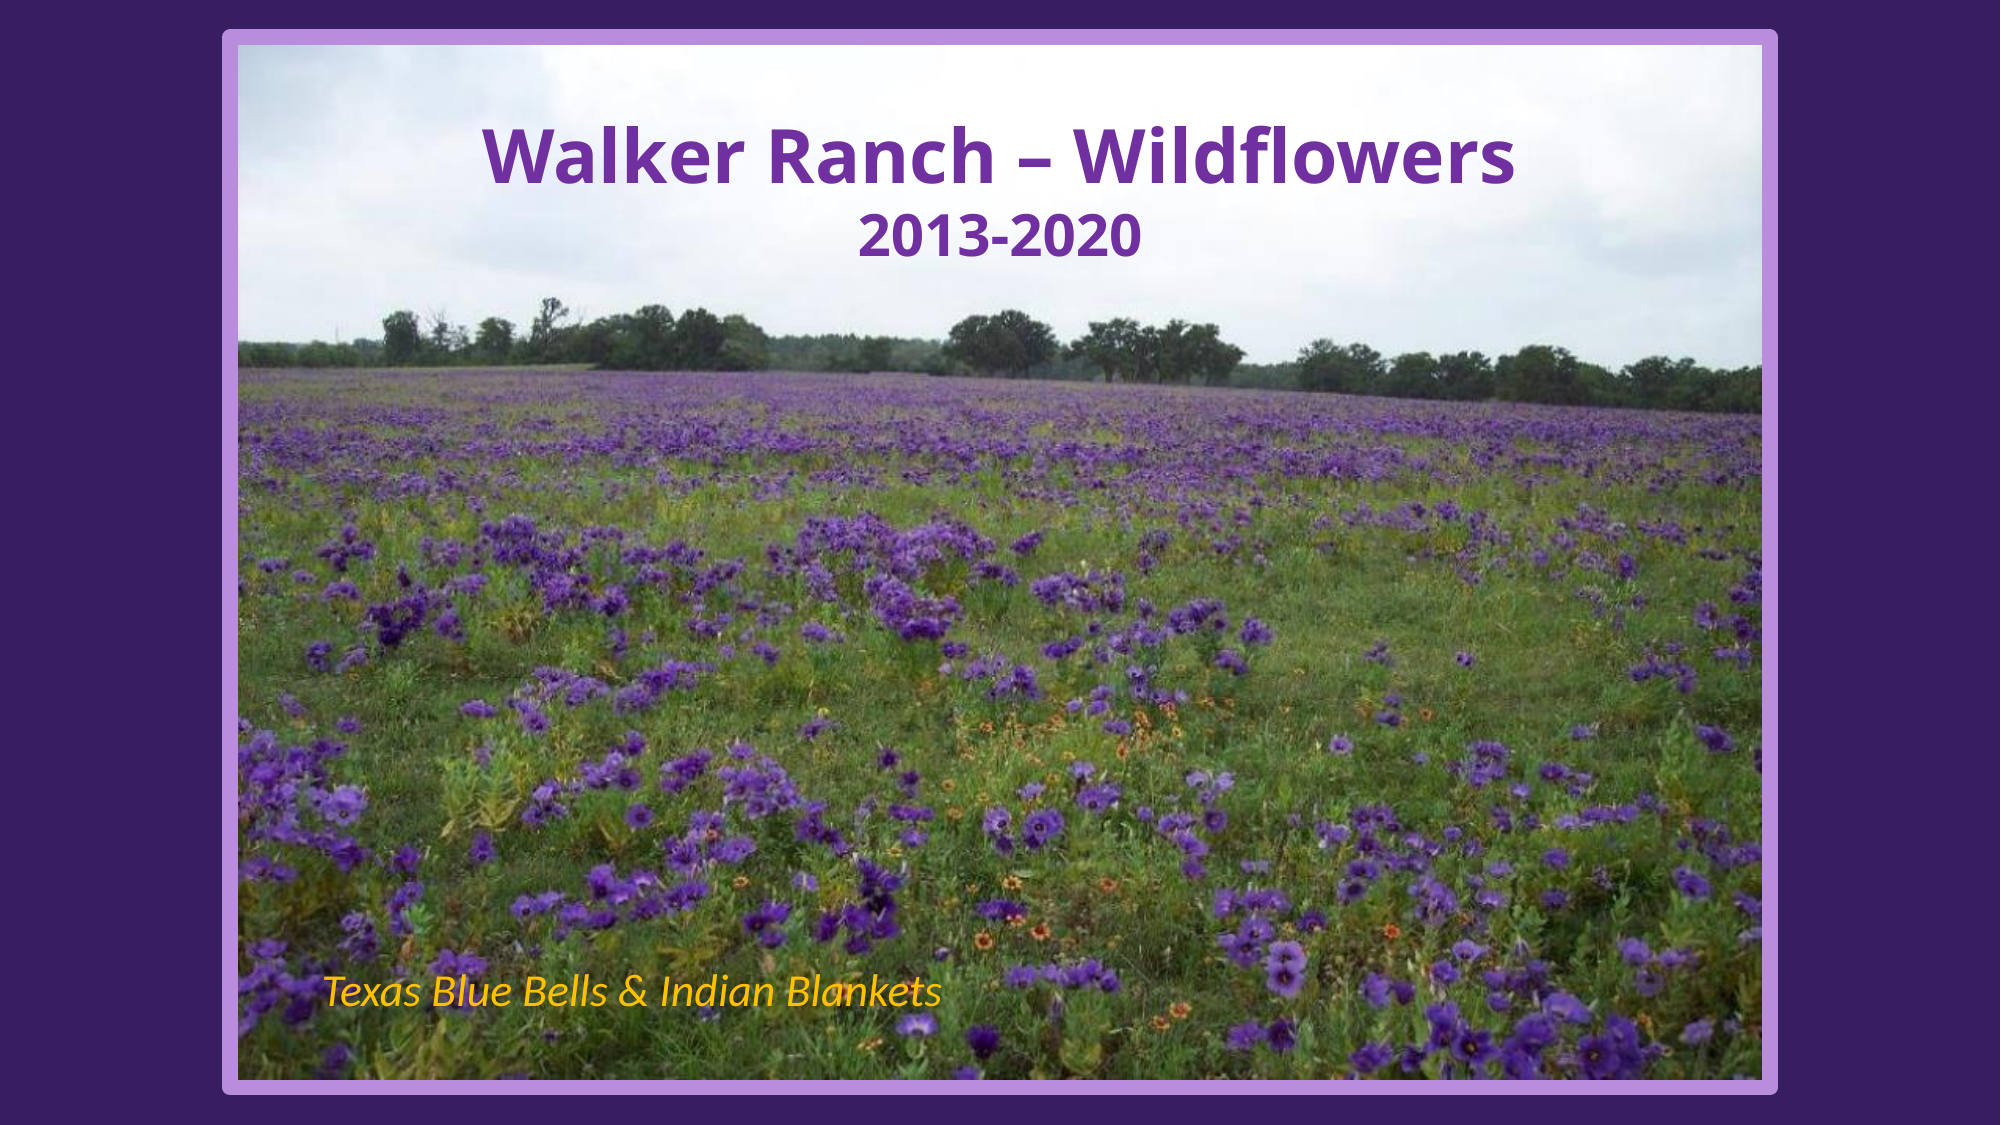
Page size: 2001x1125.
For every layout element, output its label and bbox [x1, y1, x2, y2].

picture [237, 45, 1762, 1080]
